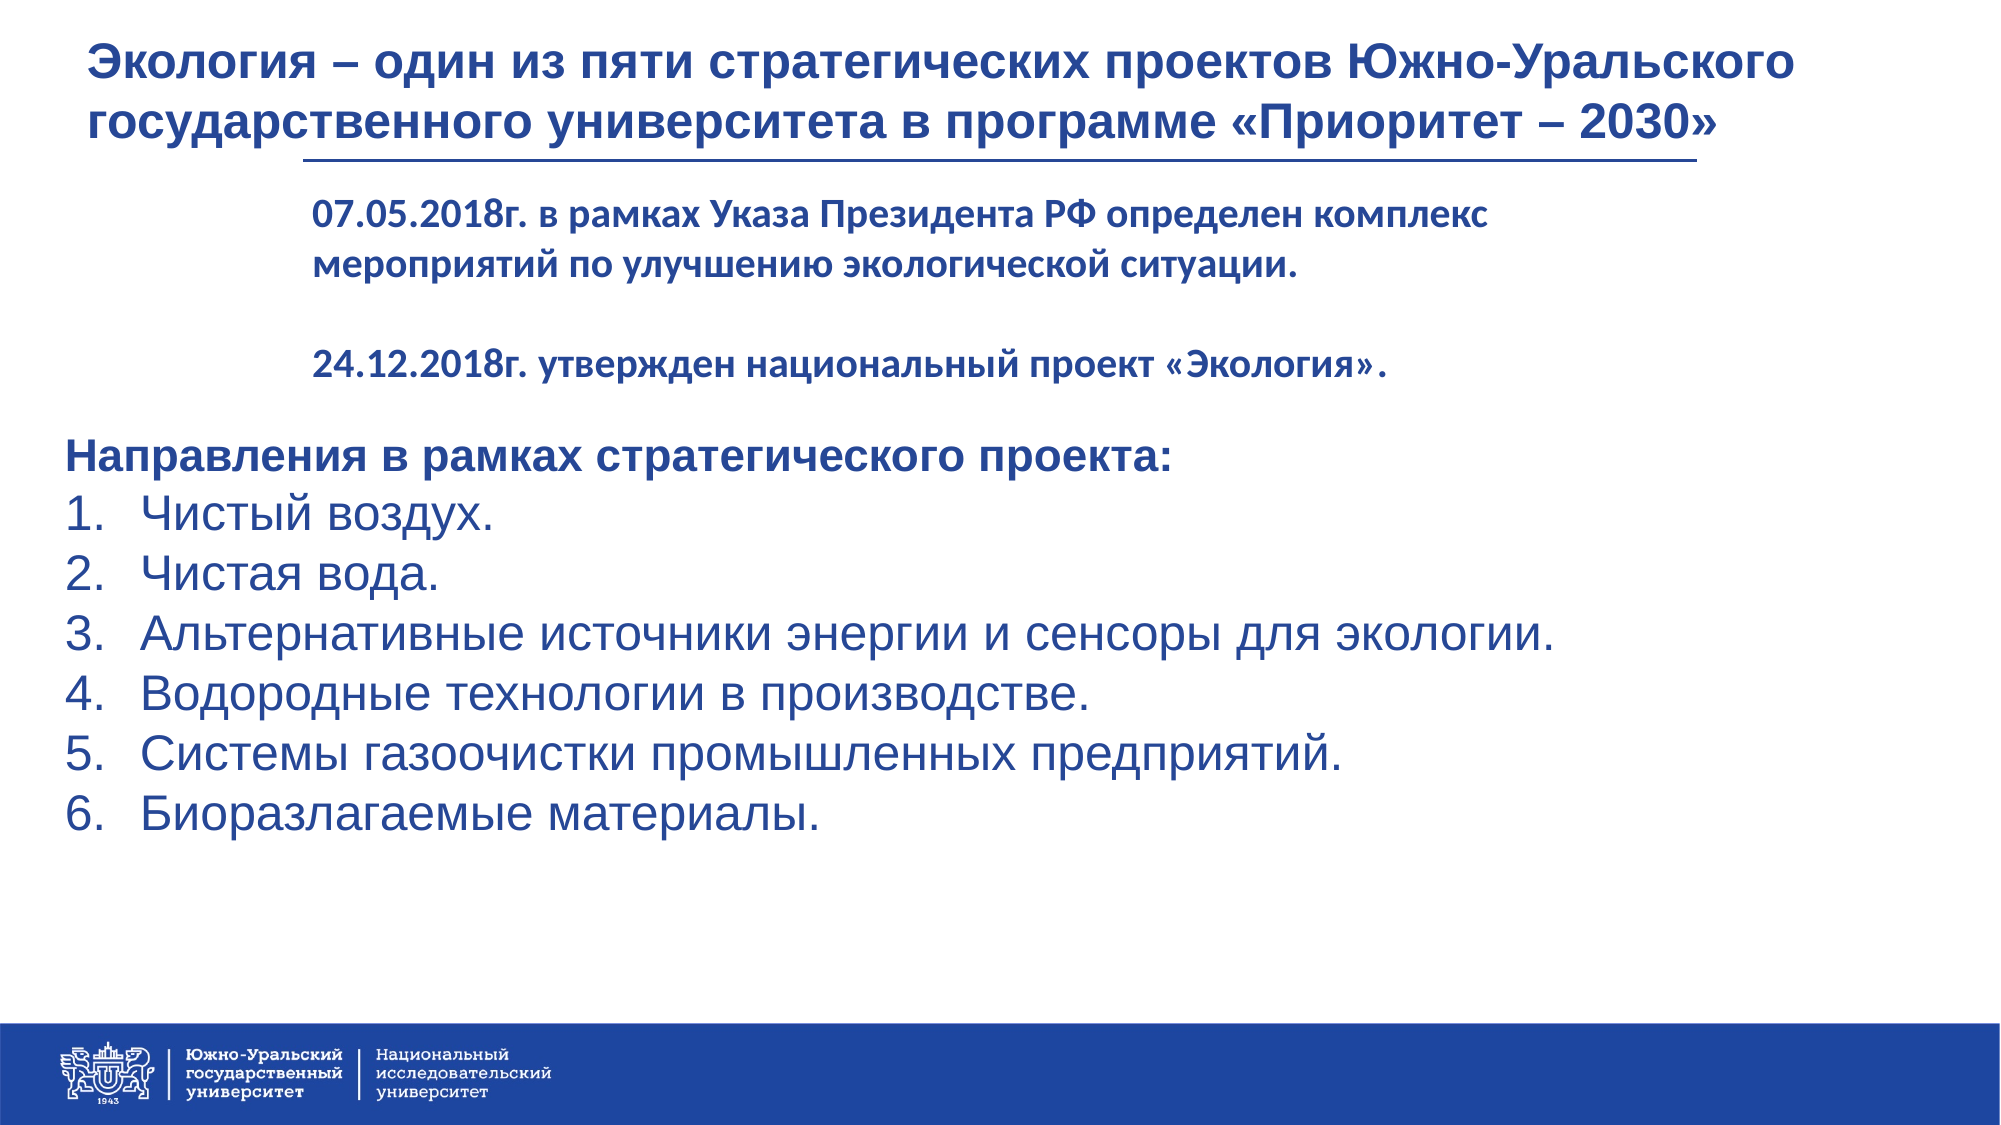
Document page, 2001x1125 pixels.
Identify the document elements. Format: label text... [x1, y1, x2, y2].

text_box Экология – один из пяти стратегических проектов Южно-Уральского государственного университета в программе «Приоритет – 2030» [72, 21, 1953, 156]
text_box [0, 1023, 2000, 1125]
text_box 07.05.2018г. в рамках Указа Президента РФ определен комплекс мероприятий по улучшению экологической ситуации. 24.12.2018г. утвержден национальный проект «Экология». [297, 177, 1715, 393]
text_box Направления в рамках стратегического проекта: Чистый воздух. Чистая вода. Альтернативные источники энергии и сенсоры для экологии. Водородные технологии в производстве. Системы газоочистки промышленных предприятий. Биоразлагаемые материалы. [50, 418, 1800, 908]
